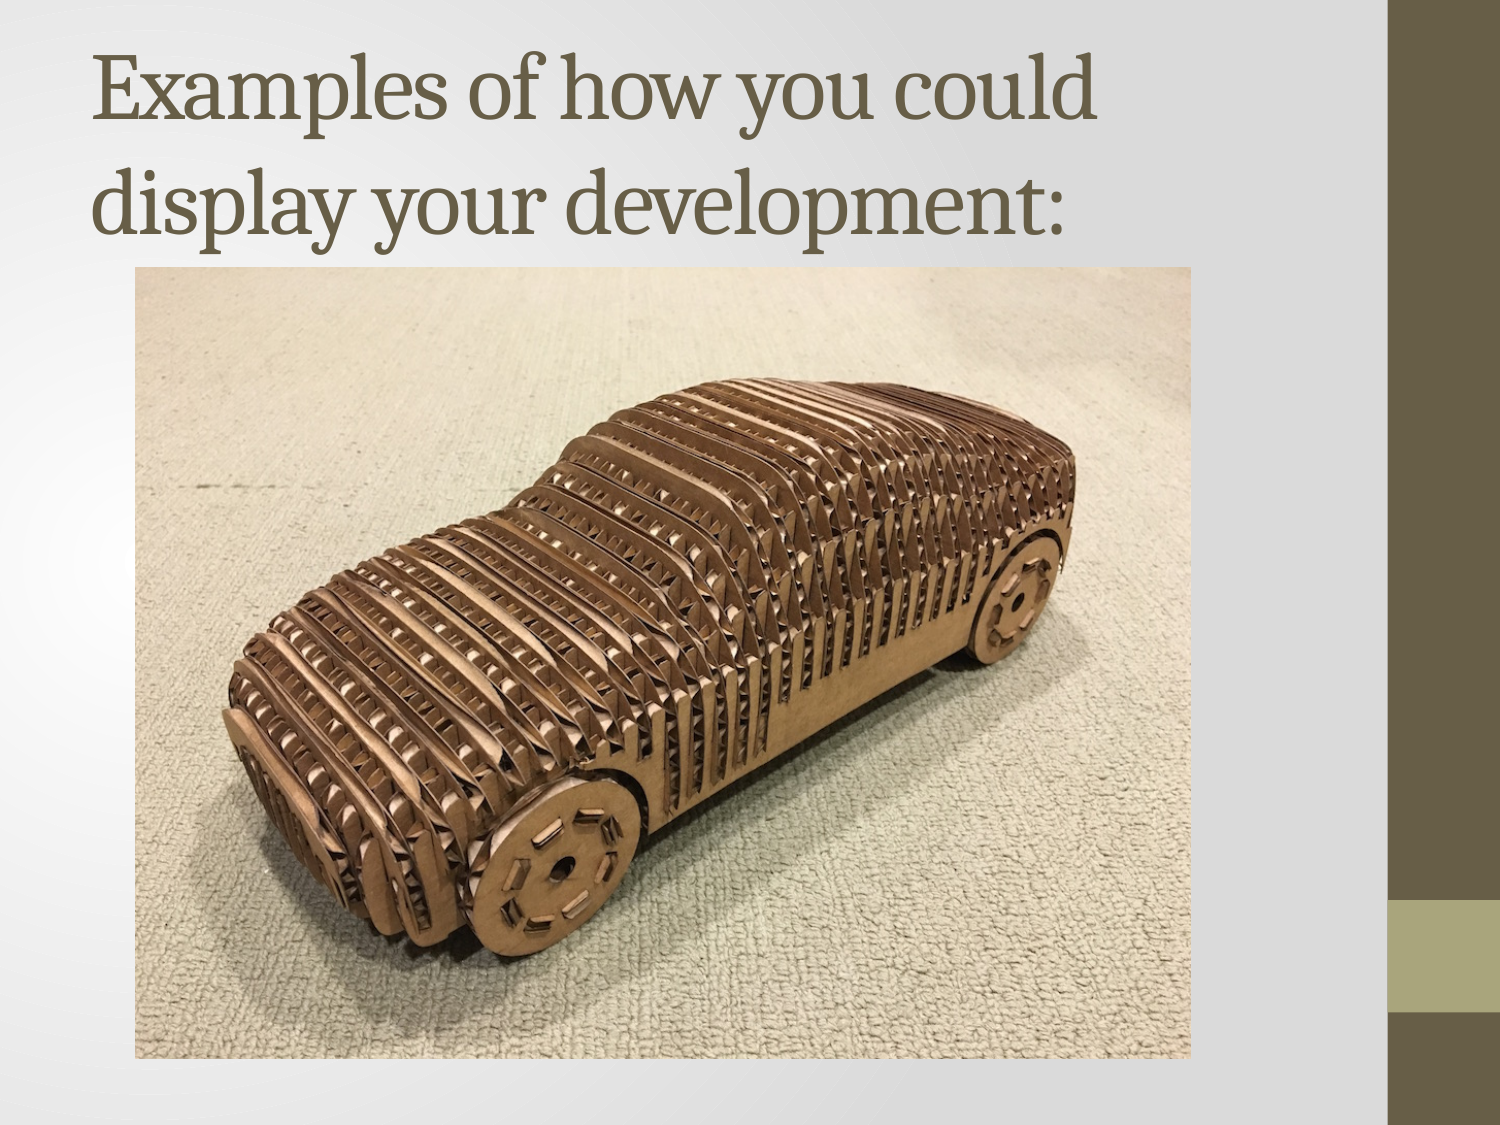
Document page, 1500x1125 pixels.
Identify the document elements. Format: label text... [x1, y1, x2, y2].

title Examples of how you could display your development: [75, 45, 1325, 233]
picture [135, 266, 1192, 1060]
